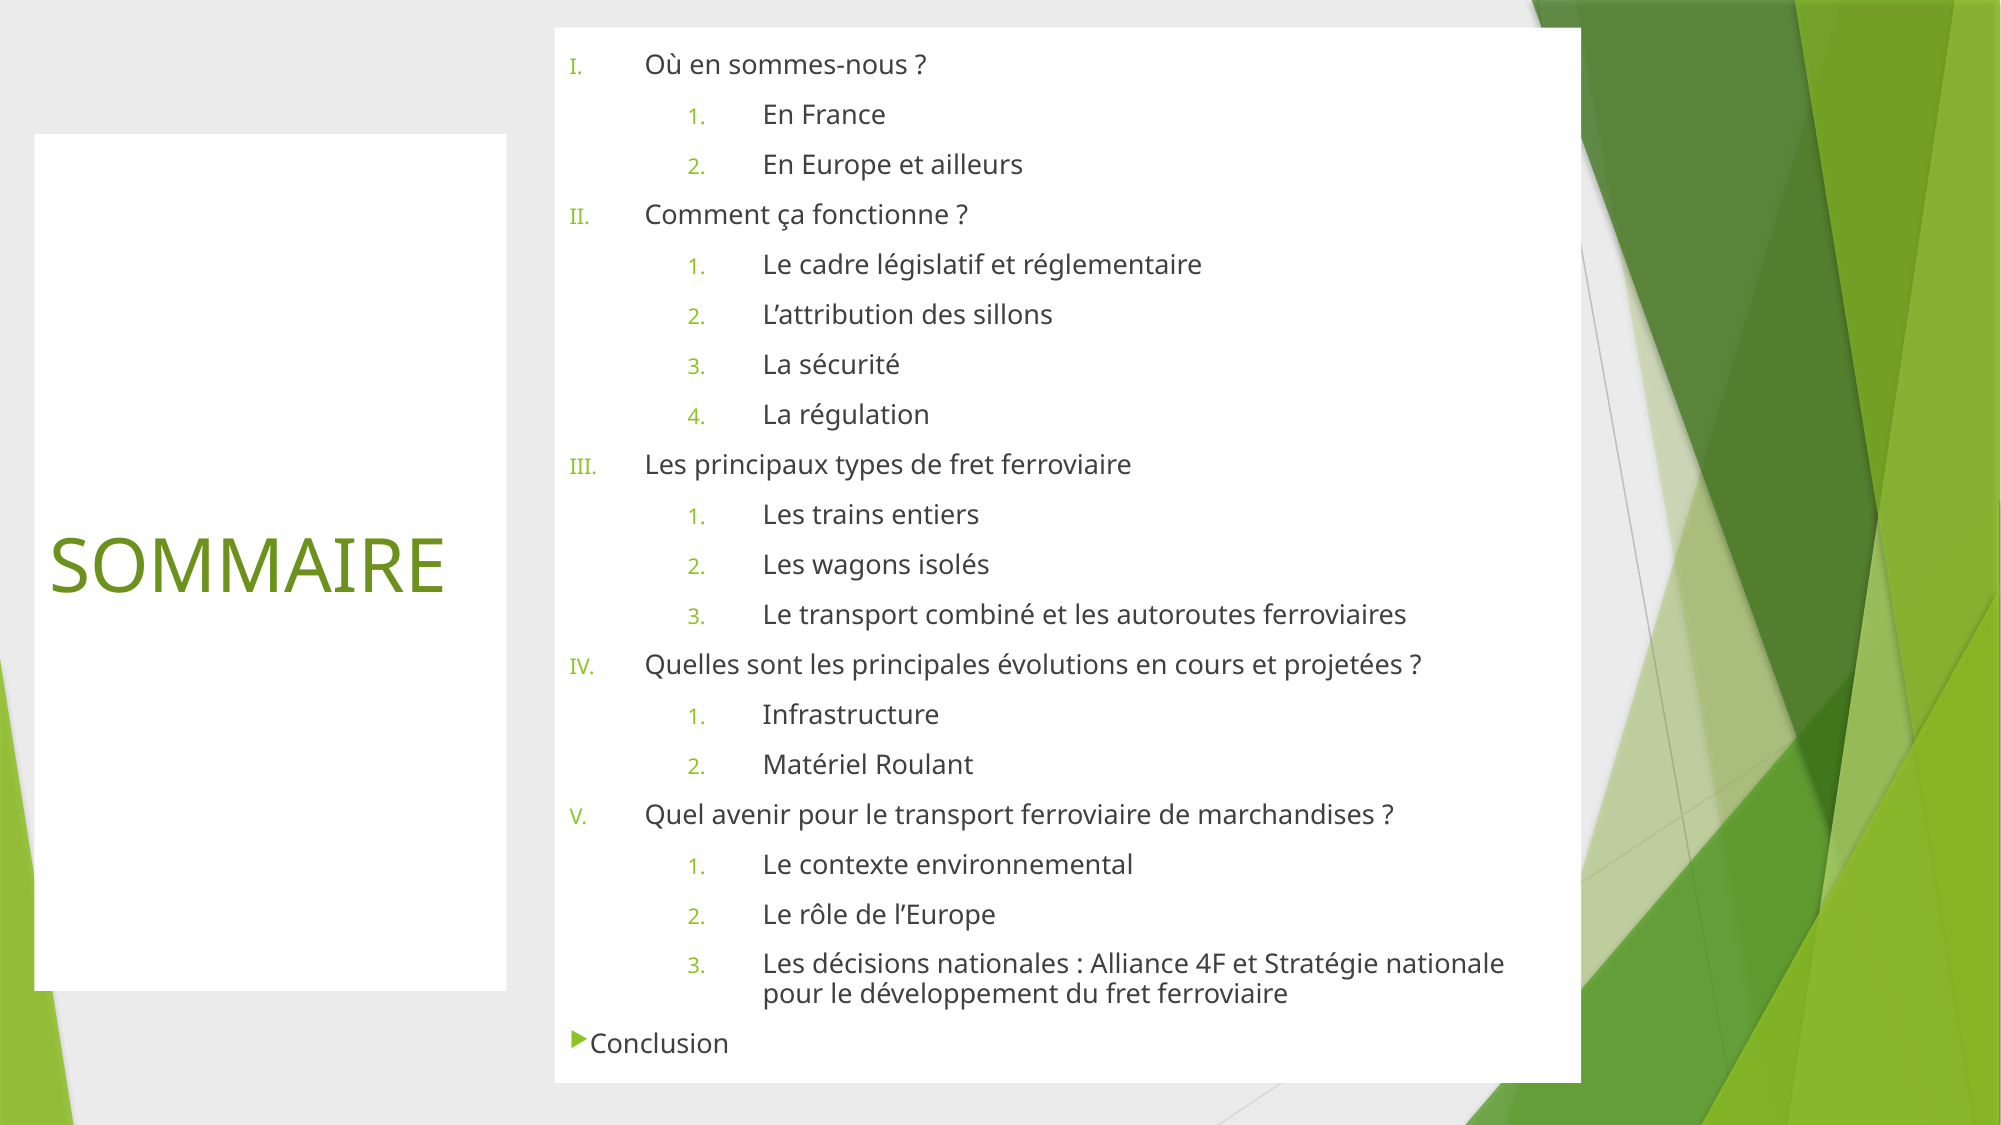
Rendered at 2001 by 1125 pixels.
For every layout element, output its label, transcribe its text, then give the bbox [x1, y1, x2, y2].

list Où en sommes-nous ? En France En Europe et ailleurs Comment ça fonctionne ? Le cadre législatif et réglementaire L’attribution des sillons La sécurité La régulation Les principaux types de fret ferroviaire Les trains entiers Les wagons isolés Le transport combiné et les autoroutes ferroviaires Quelles sont les principales évolutions en cours et projetées ? Infrastructure Matériel Roulant Quel avenir pour le transport ferroviaire de marchandises ? Le contexte environnemental Le rôle de l’Europe Les décisions nationales : Alliance 4F et Stratégie nationale pour le développement du fret ferroviaire Conclusion [554, 27, 1582, 1083]
title SOMMAIRE [34, 133, 507, 991]
